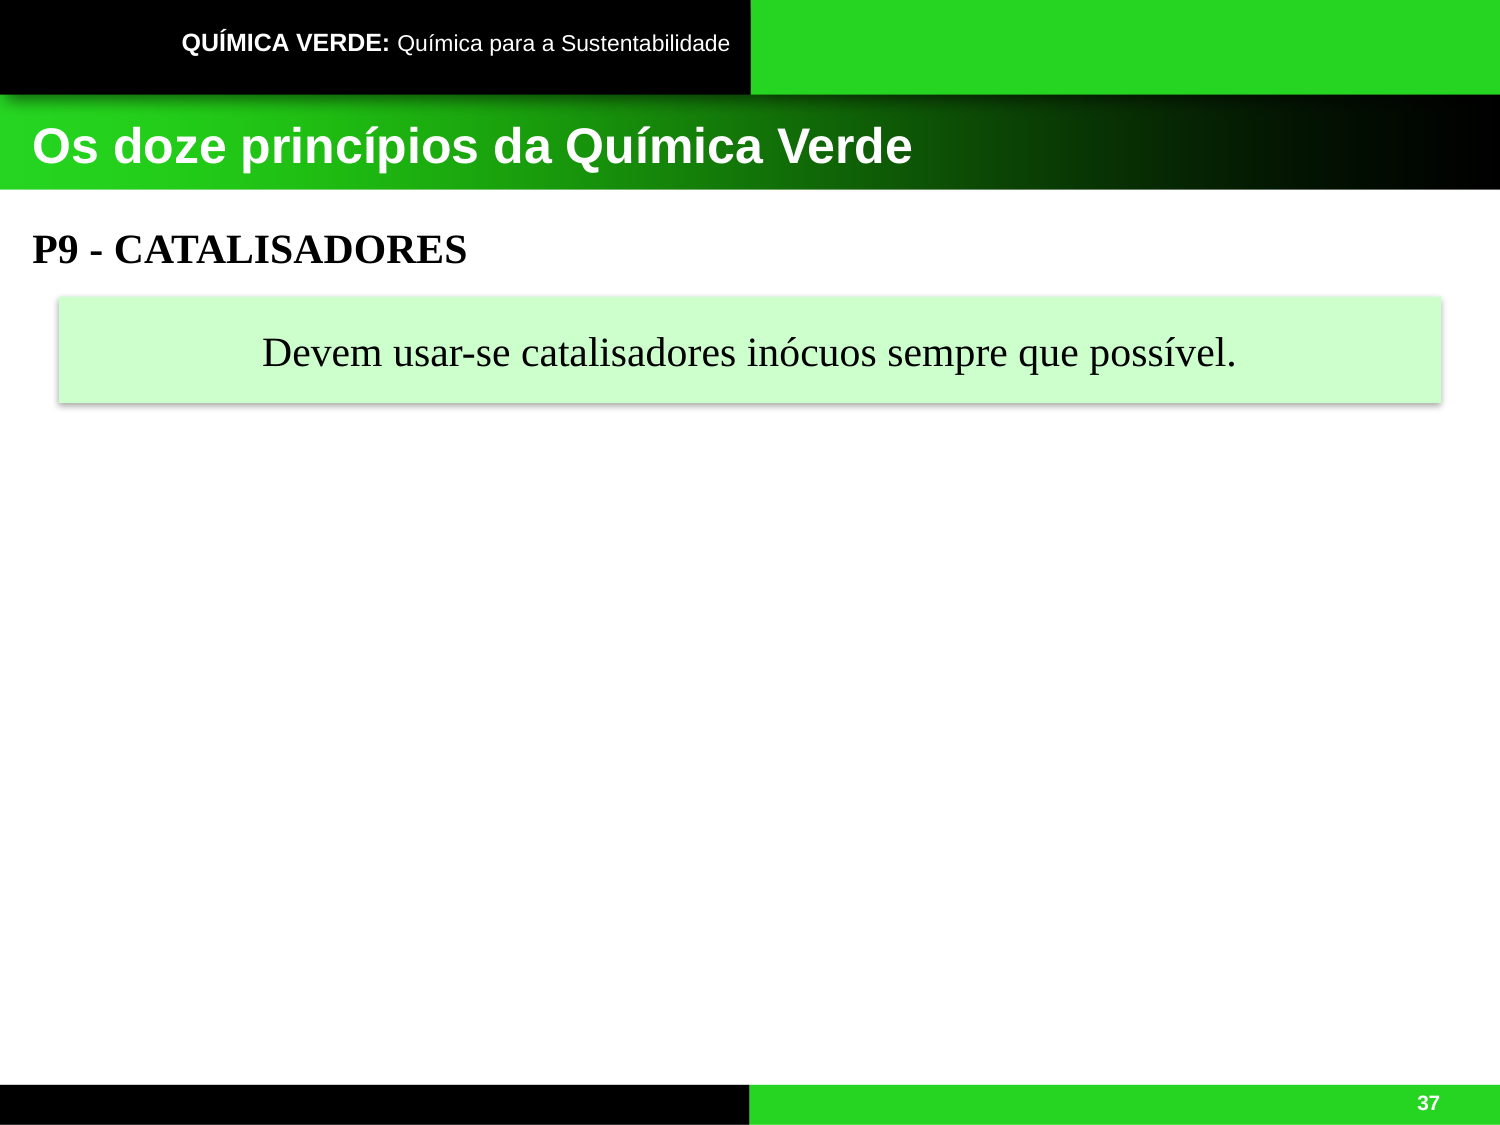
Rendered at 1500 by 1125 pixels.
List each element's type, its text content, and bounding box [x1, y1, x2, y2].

text_box P9 - CATALISADORES [17, 214, 1500, 279]
title Os doze princípios da Química Verde [17, 107, 1483, 179]
text_box Devem usar-se catalisadores inócuos sempre que possível. [75, 315, 1425, 384]
text_box [58, 296, 1442, 404]
picture [0, 0, 1500, 1125]
